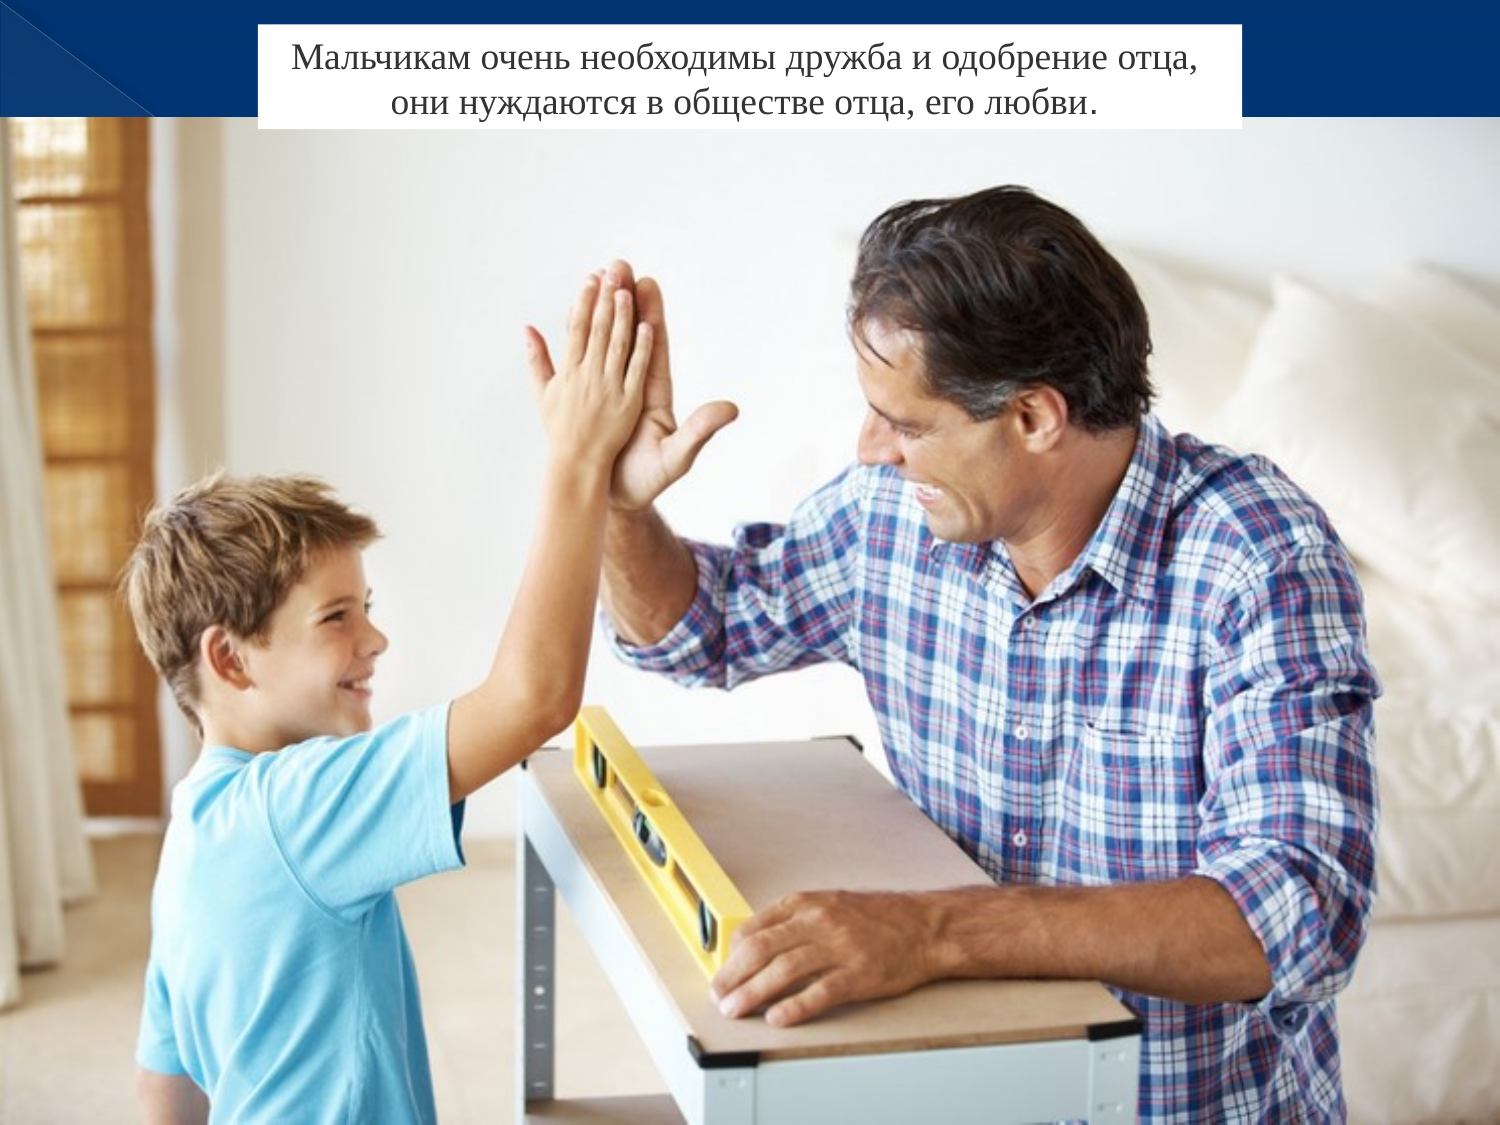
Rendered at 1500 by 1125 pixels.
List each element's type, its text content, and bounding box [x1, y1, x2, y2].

text_box Мальчикам очень необходимы дружба и одобрение отца, они нуждаются в обществе отца, его любви. [257, 24, 1243, 104]
picture [0, 116, 1500, 1125]
